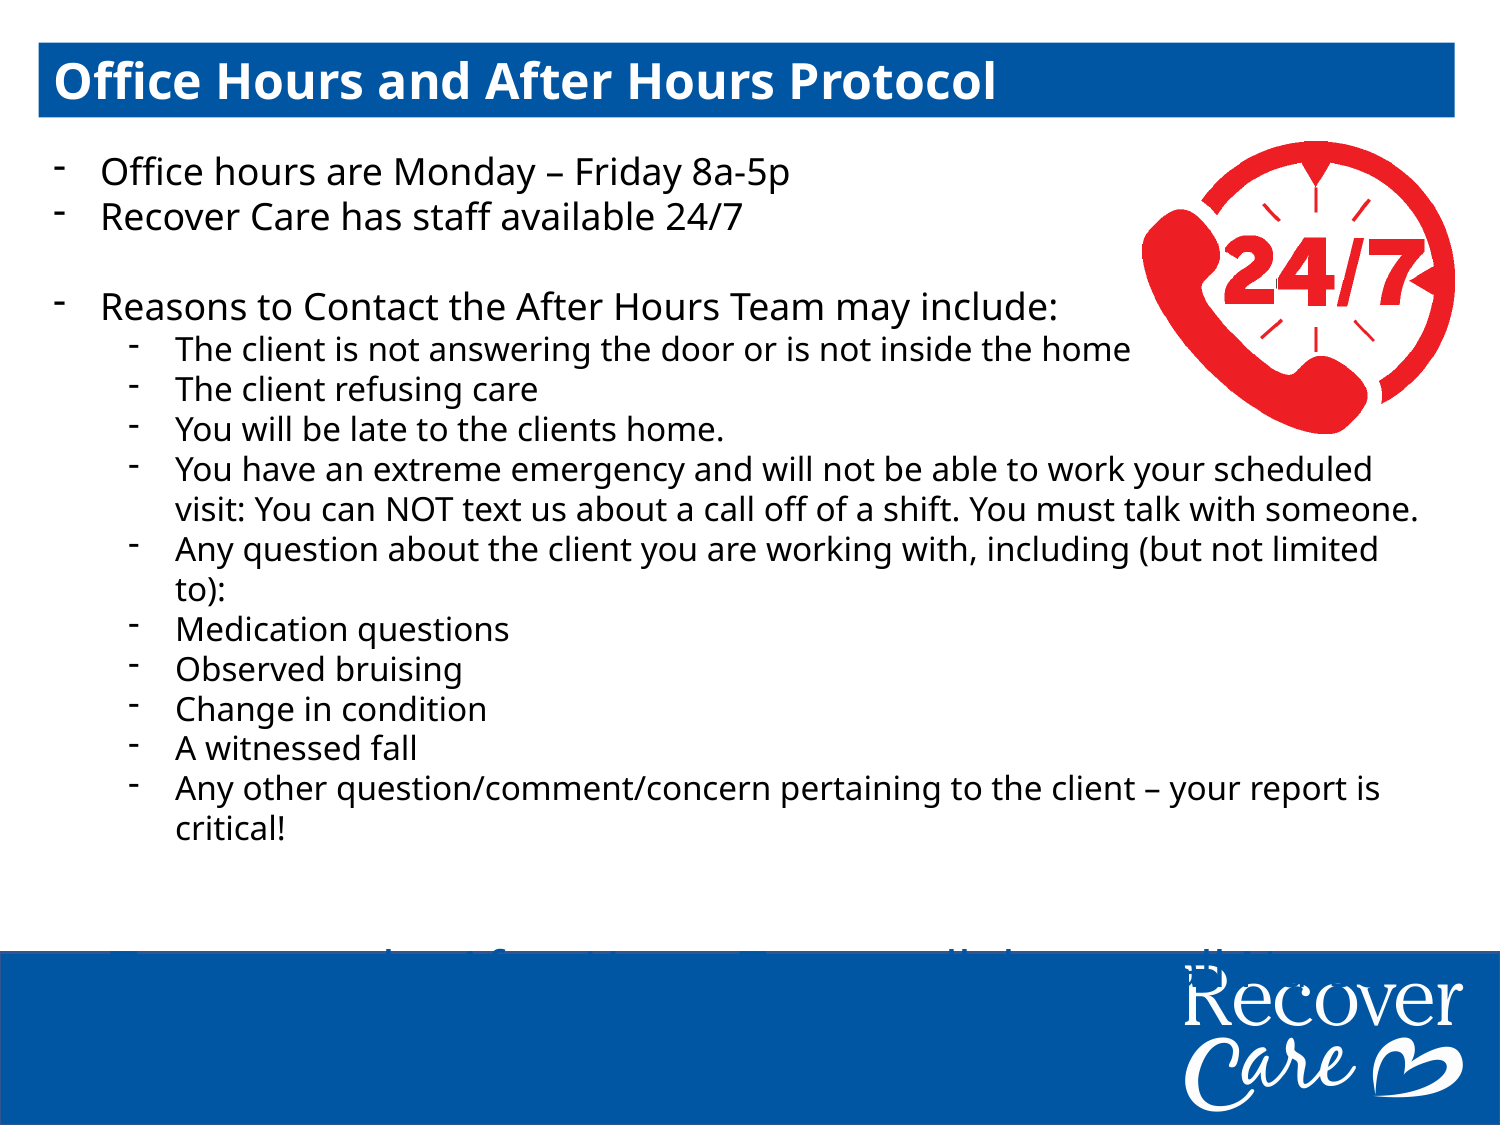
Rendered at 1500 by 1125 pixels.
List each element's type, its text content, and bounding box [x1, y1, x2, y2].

picture [1148, 946, 1500, 1125]
text_box Office hours are Monday – Friday 8a-5p Recover Care has staff available 24/7 Reasons to Contact the After Hours Team may include: The client is not answering the door or is not inside the home The client refusing care You will be late to the clients home. You have an extreme emergency and will not be able to work your scheduled visit: You can NOT text us about a call off of a shift. You must talk with someone. Any question about the client you are working with, including (but not limited to): Medication questions Observed bruising Change in condition A witnessed fall Any other question/comment/concern pertaining to the client – your report is critical! To contact the After Hours Team, call the on call Nurse [38, 141, 1455, 1005]
text_box Office Hours and After Hours Protocol [38, 42, 1455, 118]
picture [1142, 141, 1455, 434]
